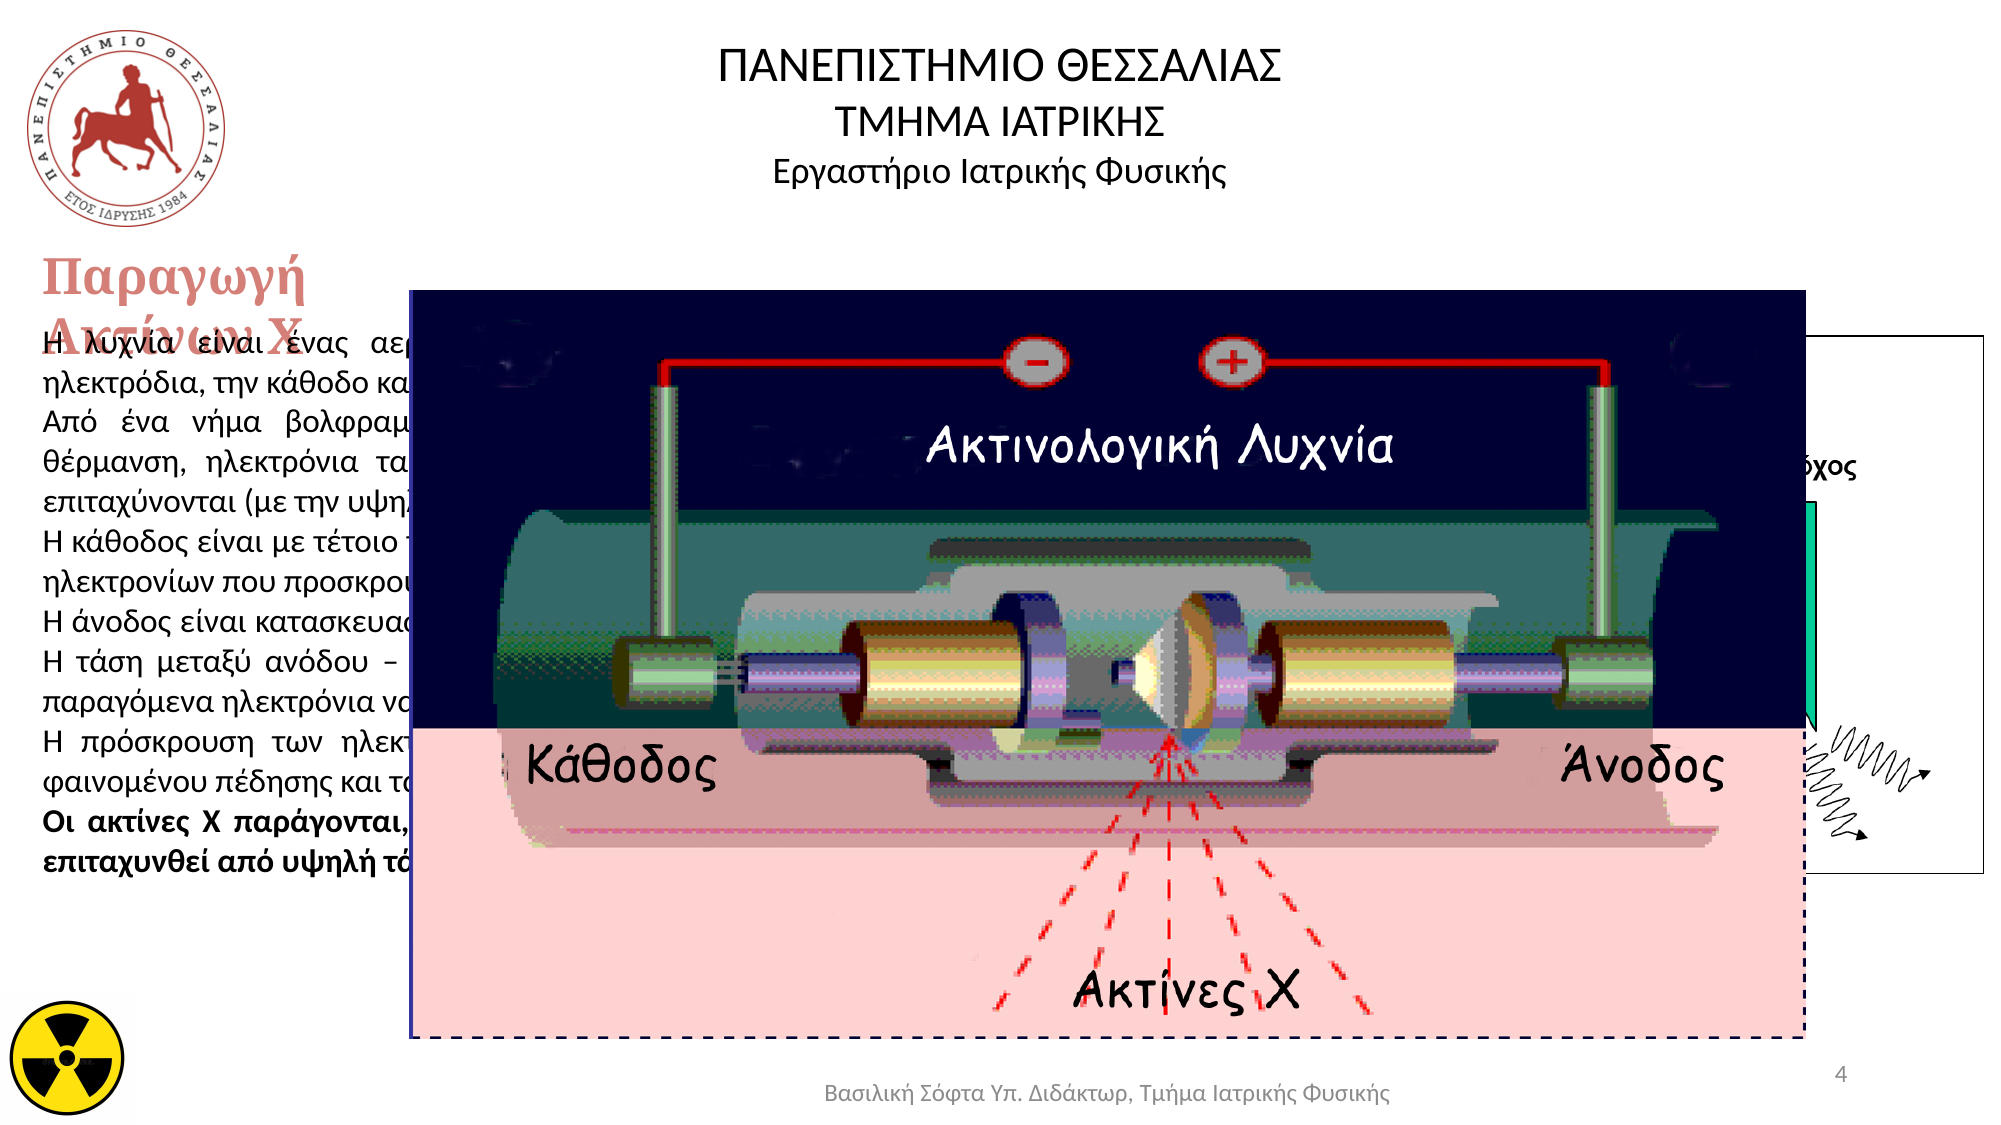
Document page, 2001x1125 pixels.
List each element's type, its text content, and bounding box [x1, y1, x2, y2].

slide_number 4 [1412, 1042, 1863, 1103]
picture [27, 30, 225, 227]
footer Βασιλική Σόφτα Υπ. Διδάκτωρ, Τμήμα Ιατρικής Φυσικής [592, 1058, 1623, 1125]
picture [409, 290, 1984, 1050]
text_box Παραγωγή Ακτίνων Χ [27, 236, 528, 312]
text_box ΠΑΝΕΠΙΣΤΗΜΙΟ ΘΕΣΣΑΛΙΑΣ ΤΜΗΜΑ ΙΑΤΡΙΚΗΣ Εργαστήριο Ιατρικής Φυσικής [499, 23, 1501, 199]
picture [0, 991, 134, 1125]
text_box Η λυχνία είναι ένας αερόκενος σωλήνας (πίεση <10-6 mmHg) με δύο ηλεκτρόδια, την κάθοδο και την άνοδο. Από ένα νήμα βολφραμίου που υπάρχει στην κάθοδο, παρέχονται με θέρμανση, ηλεκτρόνια τα οποία ευρισκόμενα σε μια διαφορά δυναμικού επιταχύνονται (με την υψηλή τάση) και προσκρούουν στην άνοδο (στόχο). Η κάθοδος είναι με τέτοιο τρόπο σχεδιασμένη ώστε να εστιάζει την δέσμη των ηλεκτρονίων που προσκρούουν στην άνοδο. Η άνοδος είναι κατασκευασμένη από δύστηκτο μέταλλο, συνήθως βολφράμιο. Η τάση μεταξύ ανόδου – καθόδου είναι πάντα αρκετά υψηλή ώστε όλα τα παραγόμενα ηλεκτρόνια να προσπίπτουν στην άνοδο. Η πρόσκρουση των ηλεκτρονίων στην άνοδο παράγει φωτόνια λόγω του φαινομένου πέδησης και τα οποία αποτελούν την διαγνωστική δέσμη. Οι ακτίνες Χ παράγονται, όταν ηλεκτρόνια μεγάλης ταχύτητας, που έχουν επιταχυνθεί από υψηλή τάση, προσπίπτουν σε μεταλλικό στόχο. [27, 312, 409, 887]
